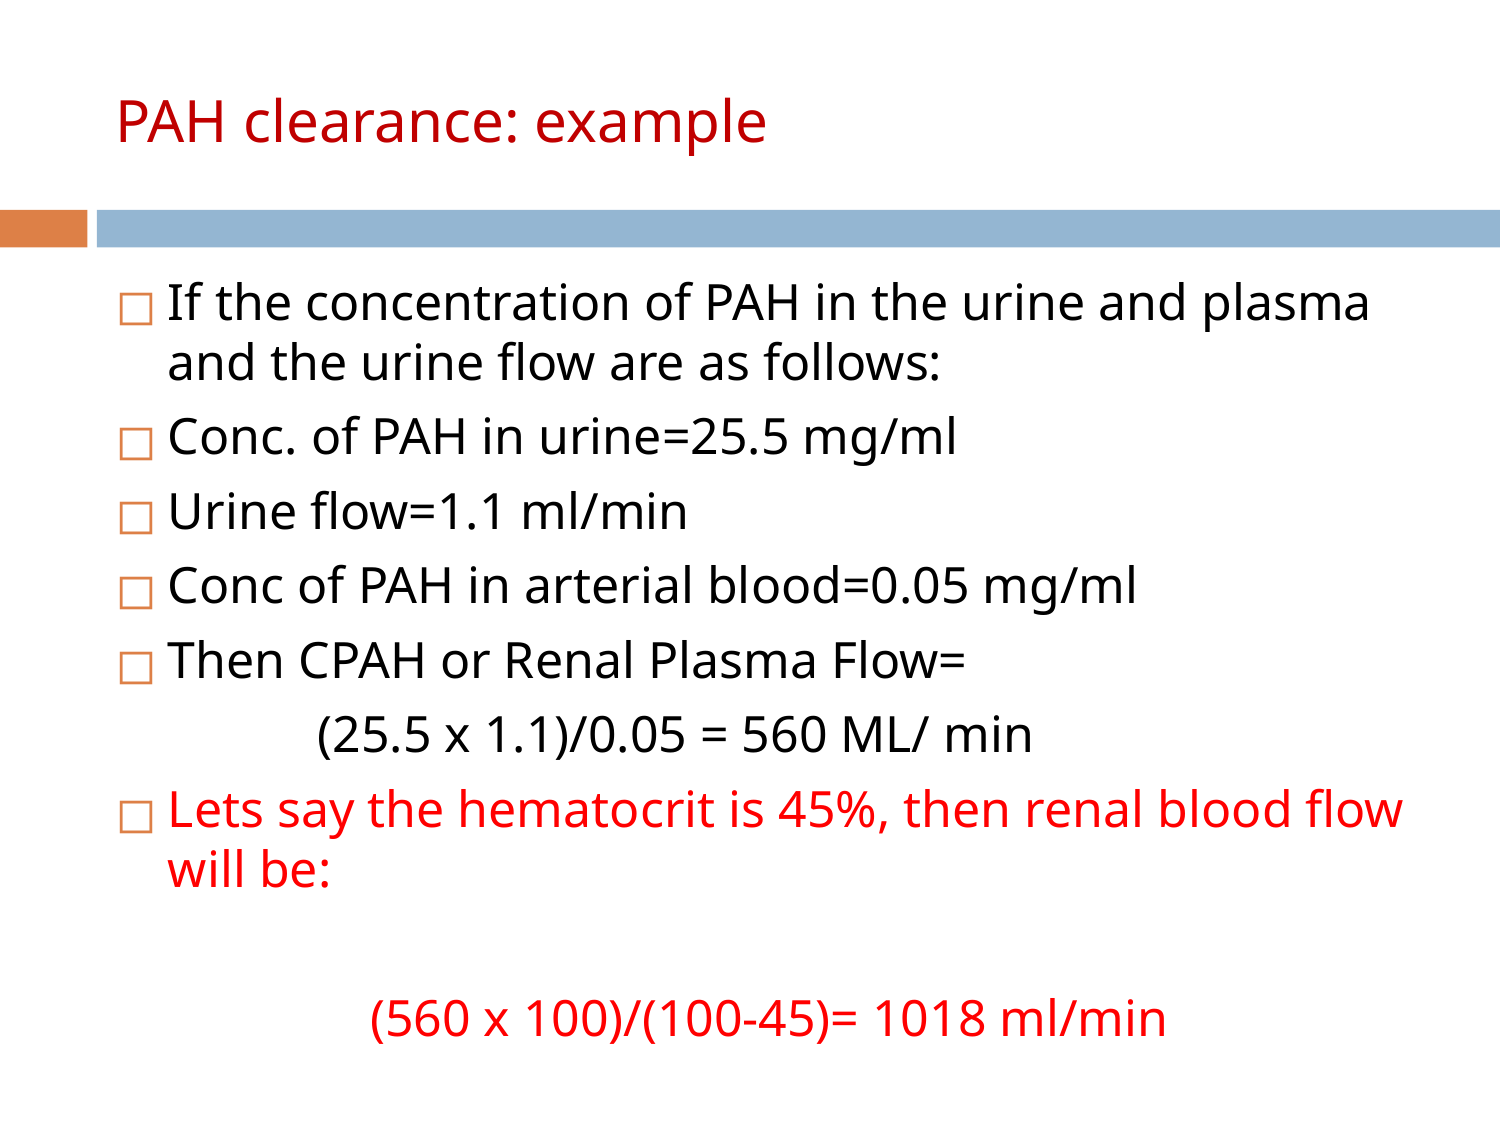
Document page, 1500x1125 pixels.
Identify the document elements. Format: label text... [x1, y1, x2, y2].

title PAH clearance: example [100, 37, 1438, 200]
list If the concentration of PAH in the urine and plasma and the urine flow are as follows: Conc. of PAH in urine=25.5 mg/ml Urine flow=1.1 ml/min Conc of PAH in arterial blood=0.05 mg/ml Then CPAH or Renal Plasma Flow= (25.5 x 1.1)/0.05 = 560 ML/ min Lets say the hematocrit is 45%, then renal blood flow will be: (560 x 100)/(100-45)= 1018 ml/min [100, 262, 1438, 1000]
